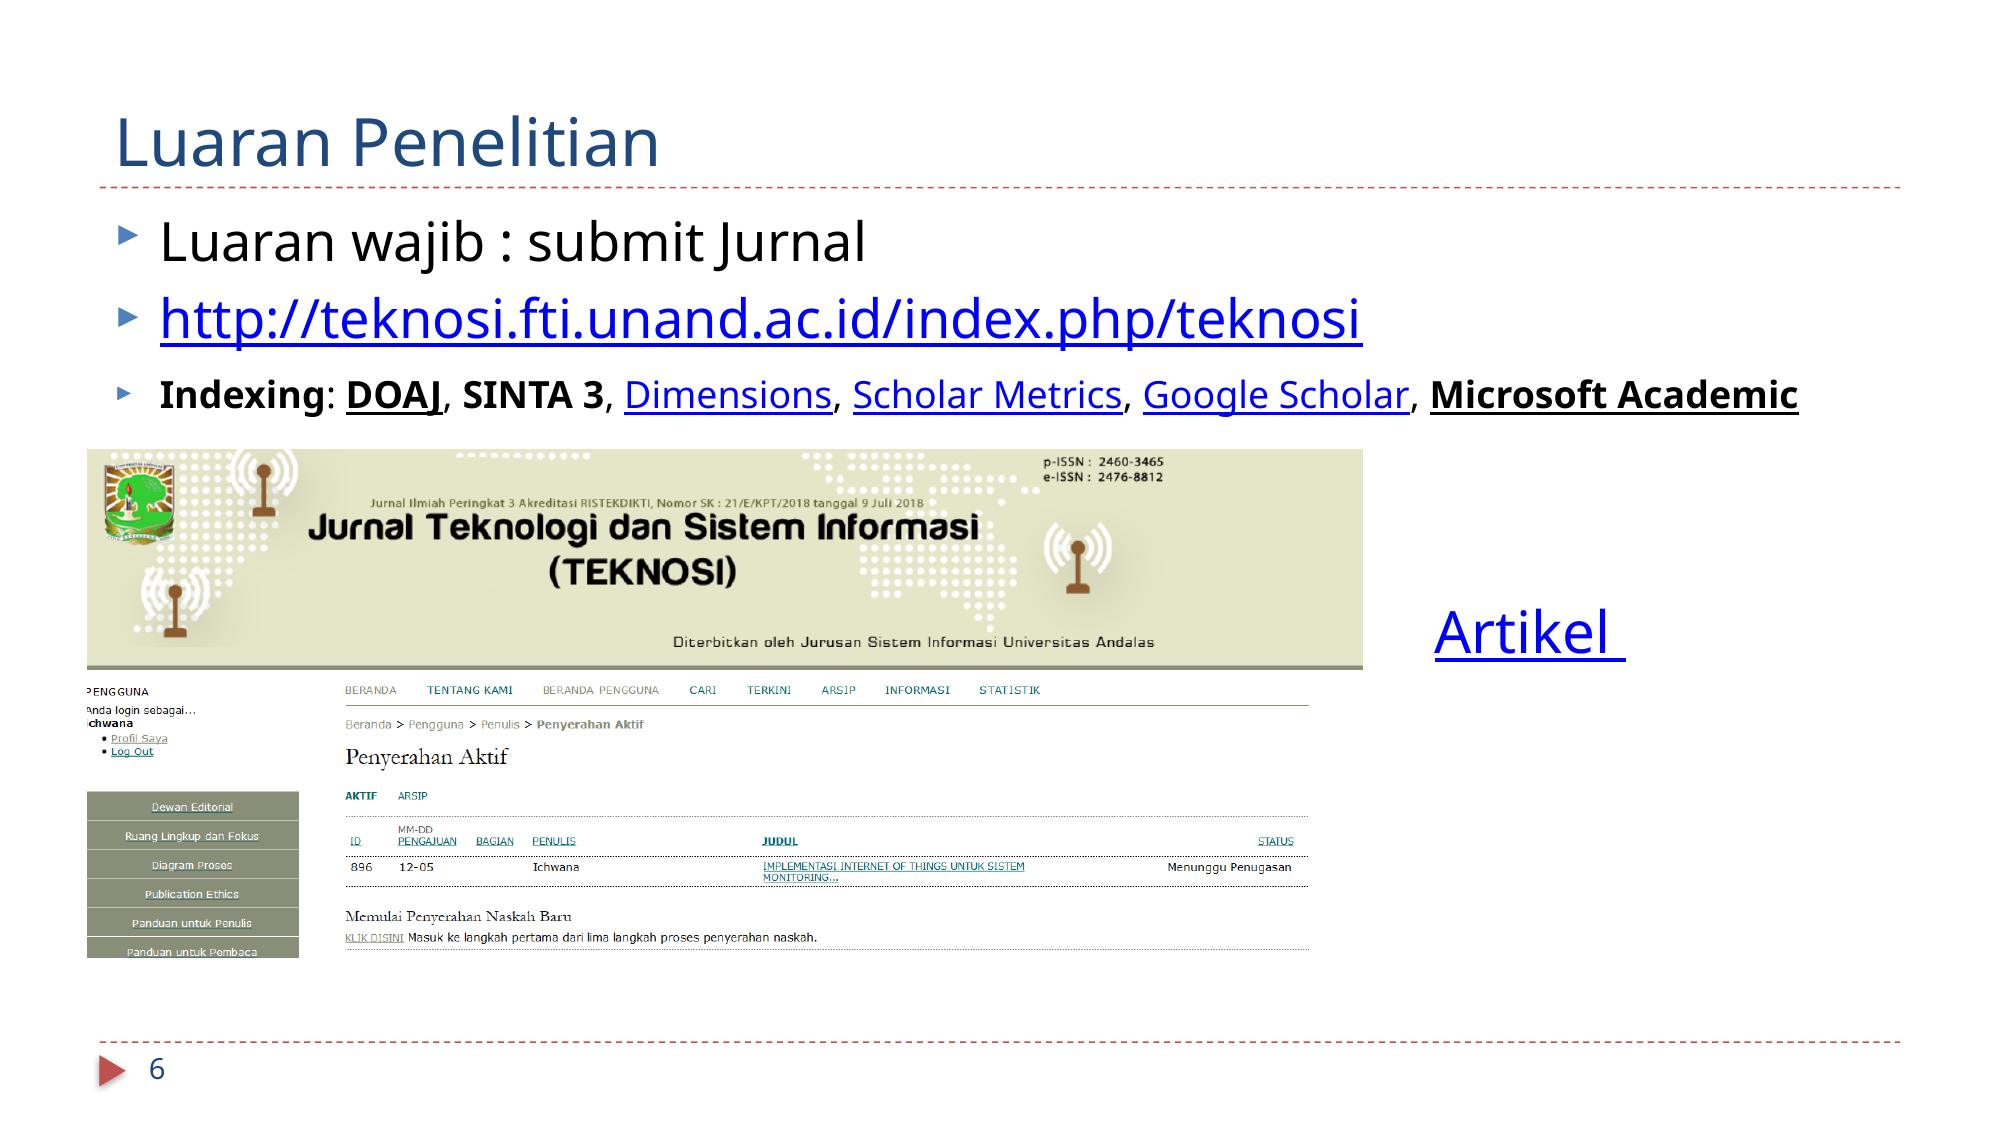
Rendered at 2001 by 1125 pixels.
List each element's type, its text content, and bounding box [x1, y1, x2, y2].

list Luaran wajib : submit Jurnal http://teknosi.fti.unand.ac.id/index.php/teknosi Indexing: DOAJ, SINTA 3, Dimensions, Scholar Metrics, Google Scholar, Microsoft Academic [99, 200, 1900, 1010]
slide_number 6 [133, 1042, 568, 1103]
picture [87, 449, 1363, 958]
title Luaran Penelitian [99, 24, 1900, 188]
text_box Artikel [1419, 587, 1641, 673]
